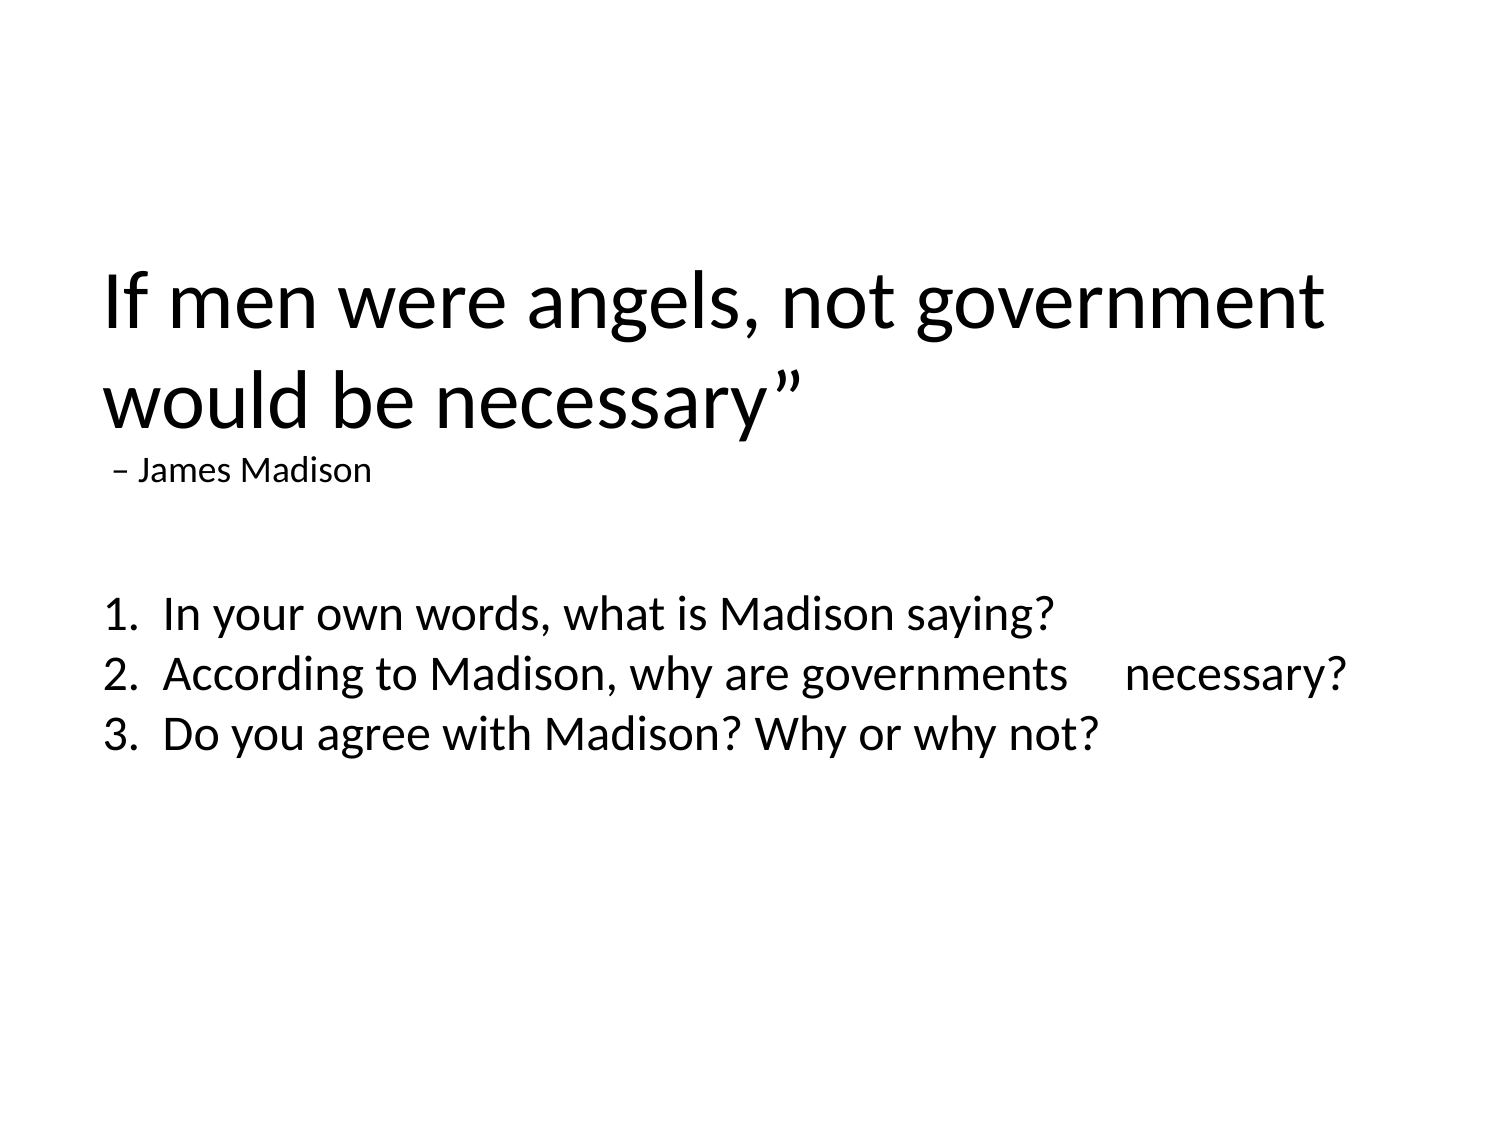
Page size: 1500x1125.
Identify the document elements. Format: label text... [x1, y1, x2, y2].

title If men were angels, not government would be necessary” – James Madison 1. In your own words, what is Madison saying? 2. According to Madison, why are governments necessary? 3. Do you agree with Madison? Why or why not? [87, 125, 1425, 925]
